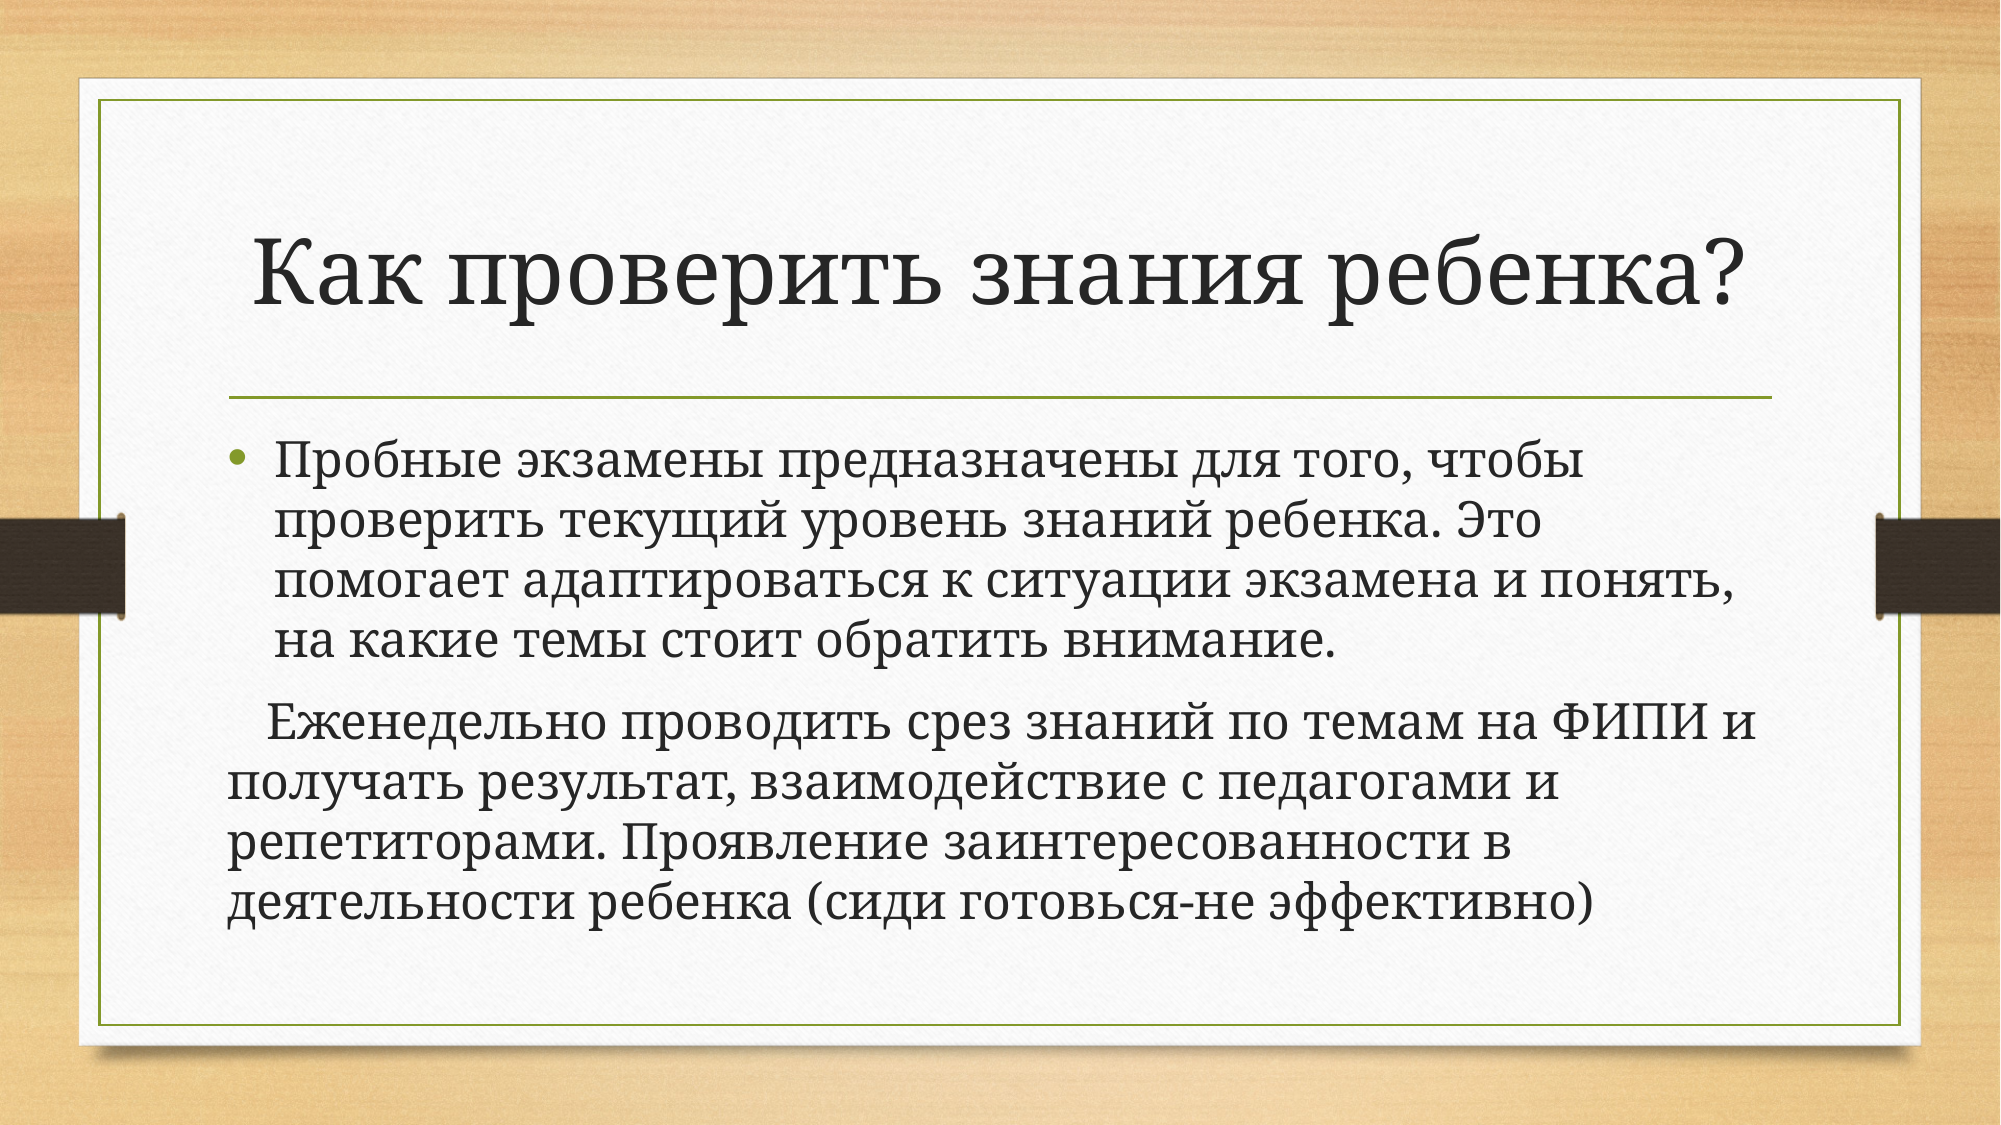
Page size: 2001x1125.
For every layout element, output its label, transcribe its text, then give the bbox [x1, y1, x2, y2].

list Пробные экзамены предназначены для того, чтобы проверить текущий уровень знаний ребенка. Это помогает адаптироваться к ситуации экзамена и понять, на какие темы стоит обратить внимание. Еженедельно проводить срез знаний по темам на ФИПИ и получать результат, взаимодействие с педагогами и репетиторами. Проявление заинтересованности в деятельности ребенка (сиди готовься-не эффективно) [212, 419, 1788, 964]
picture [0, 0, 2001, 1125]
title Как проверить знания ребенка? [212, 161, 1788, 375]
